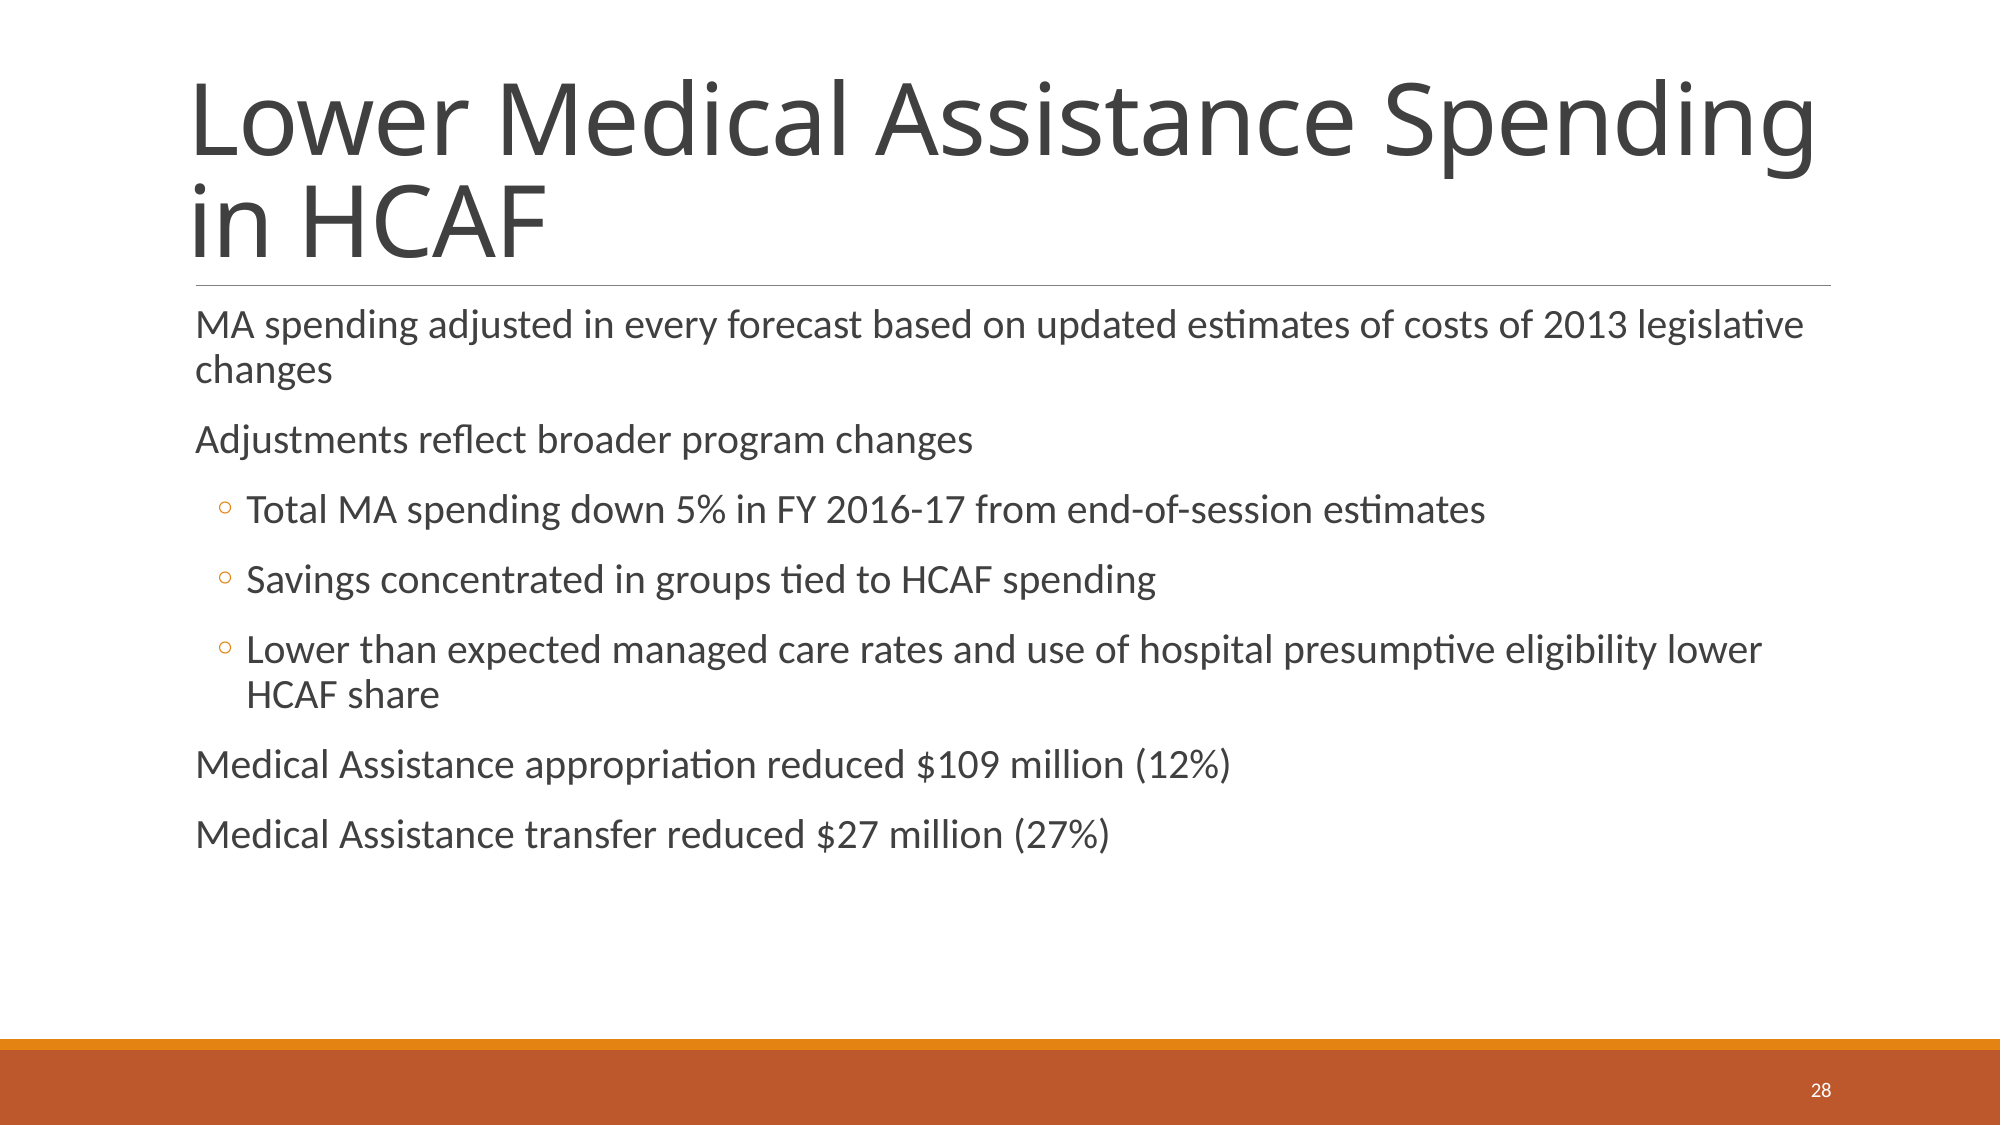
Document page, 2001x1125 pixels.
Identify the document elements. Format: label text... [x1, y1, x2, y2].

list MA spending adjusted in every forecast based on updated estimates of costs of 2013 legislative changes Adjustments reflect broader program changes Total MA spending down 5% in FY 2016-17 from end-of-session estimates Savings concentrated in groups tied to HCAF spending Lower than expected managed care rates and use of hospital presumptive eligibility lower HCAF share Medical Assistance appropriation reduced $109 million (12%) Medical Assistance transfer reduced $27 million (27%) [179, 302, 1831, 964]
title Lower Medical Assistance Spending in HCAF [179, 46, 1831, 286]
slide_number 28 [1799, 1070, 1840, 1110]
